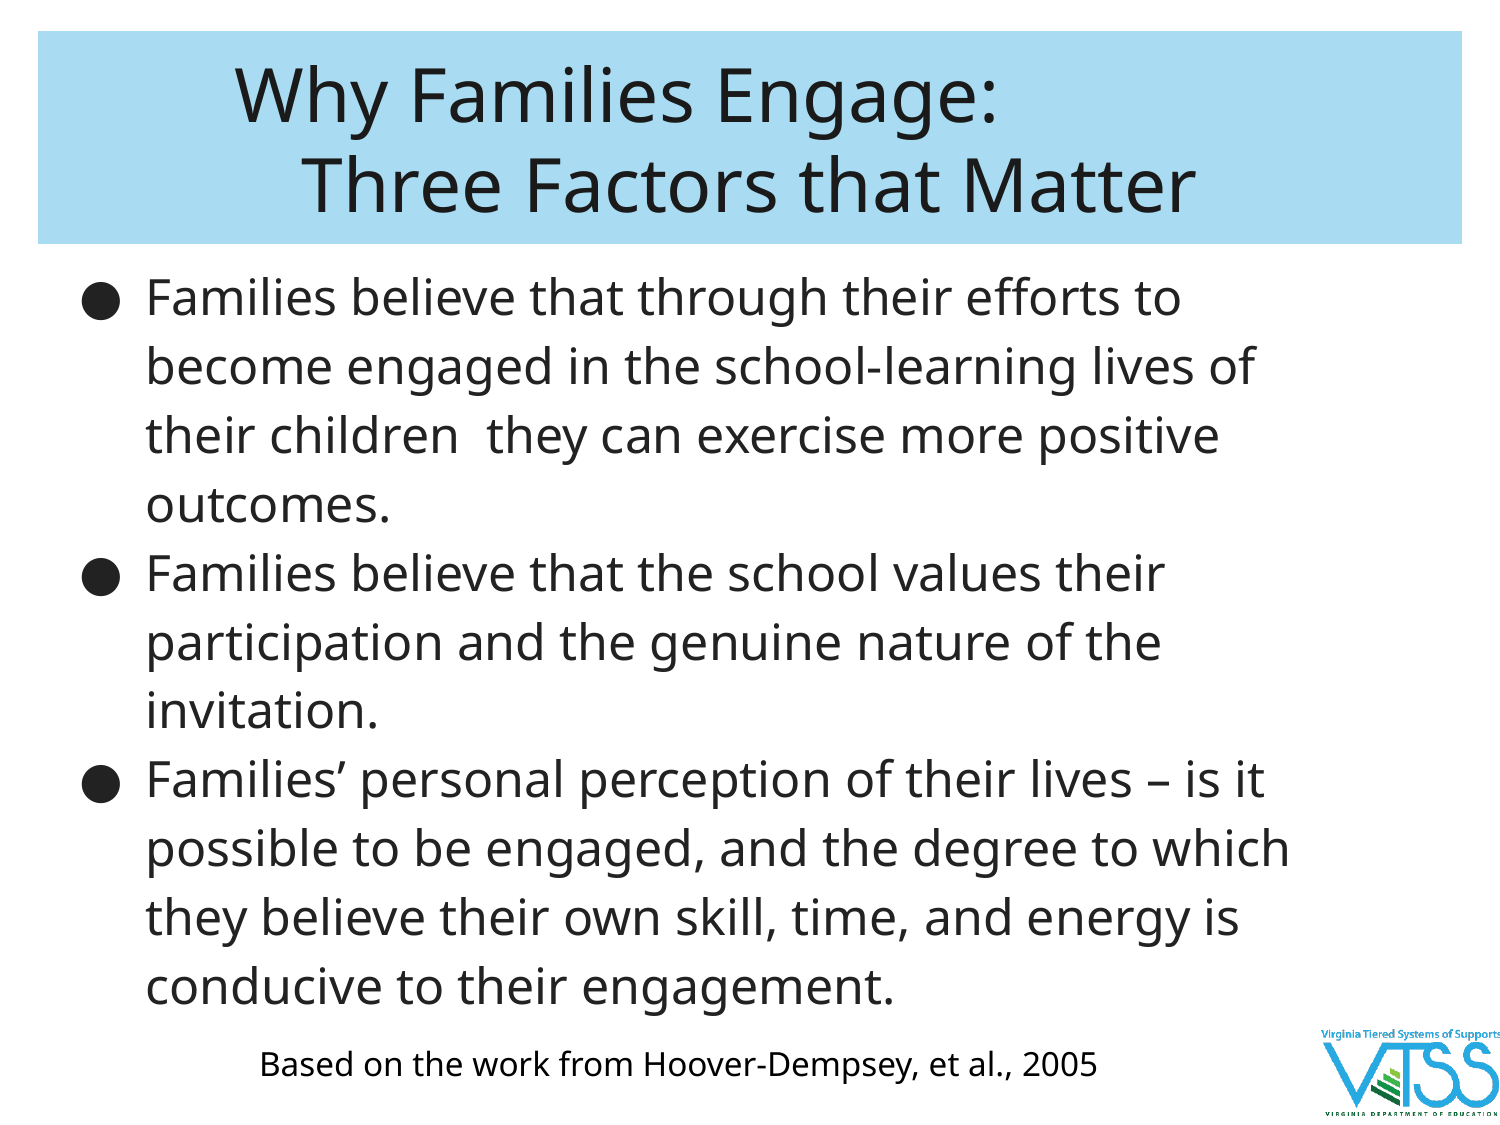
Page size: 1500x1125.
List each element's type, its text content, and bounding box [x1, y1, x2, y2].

title Why Families Engage: Three Factors that Matter [37, 30, 1463, 245]
text_box Families believe that through their efforts to become engaged in the school-learning lives of their children they can exercise more positive outcomes. Families believe that the school values their participation and the genuine nature of the invitation. Families’ personal perception of their lives – is it possible to be engaged, and the degree to which they believe their own skill, time, and energy is conducive to their engagement. [59, 244, 1391, 1027]
text_box Based on the work from Hoover-Dempsey, et al., 2005 [247, 1032, 1229, 1095]
picture [1321, 1029, 1500, 1116]
